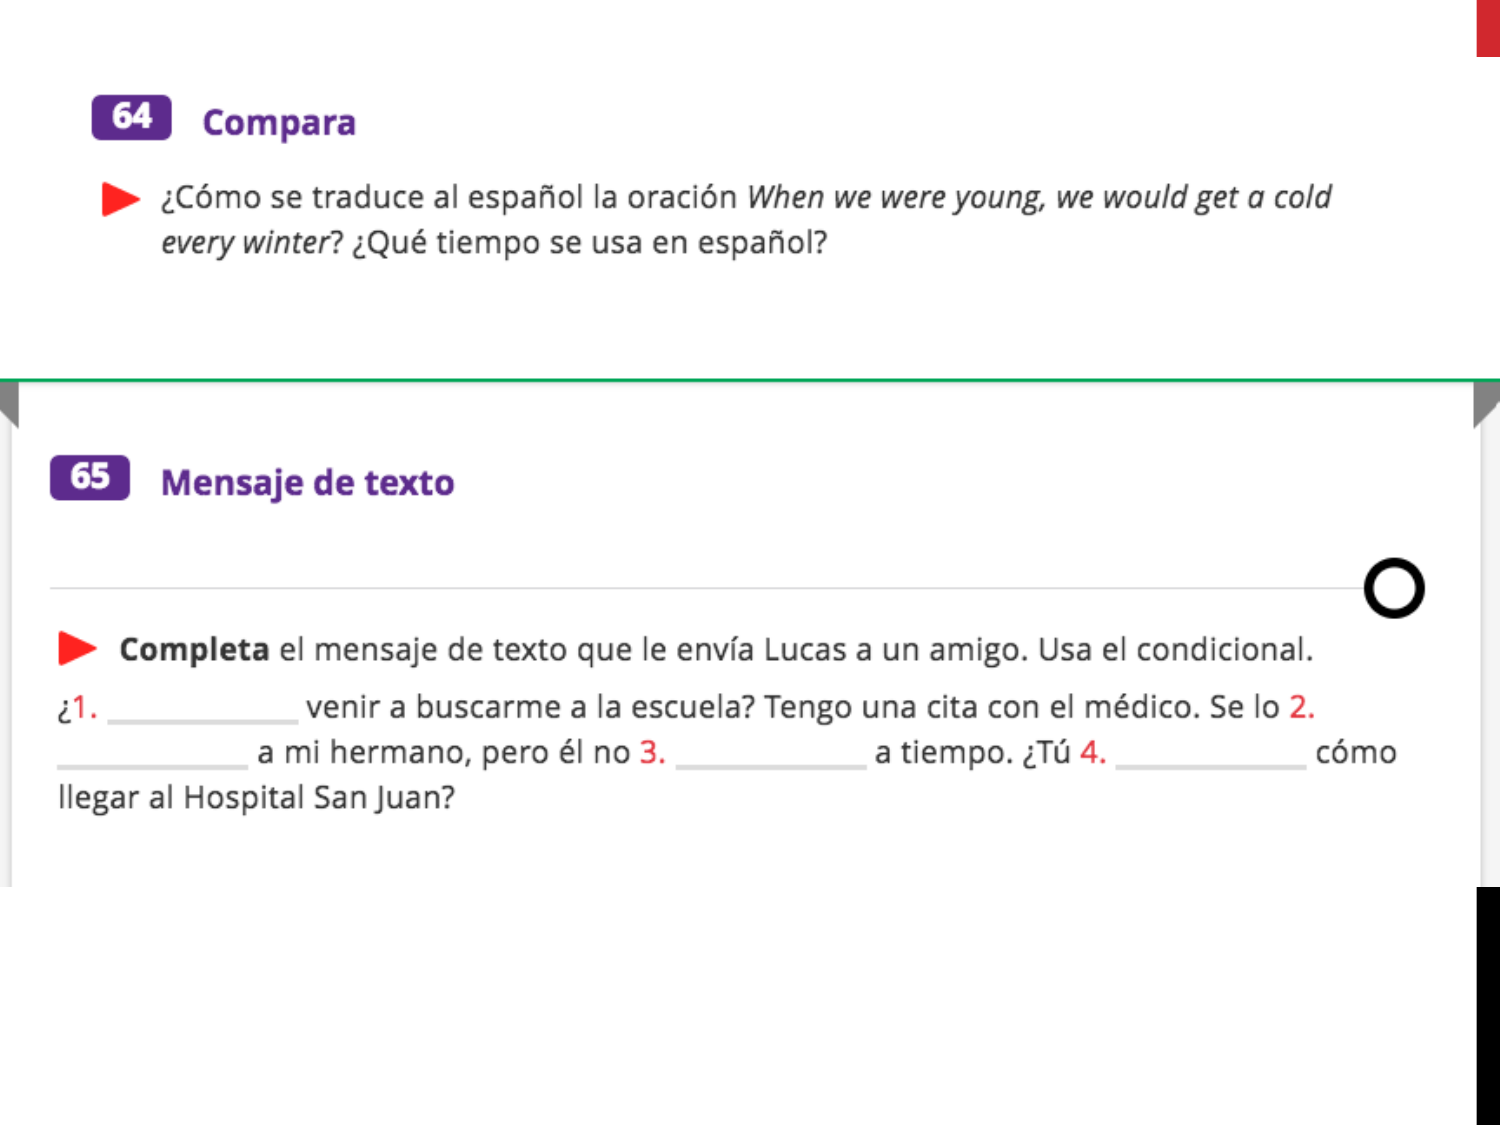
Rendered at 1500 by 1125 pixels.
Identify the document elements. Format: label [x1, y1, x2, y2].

picture [0, 57, 1500, 888]
